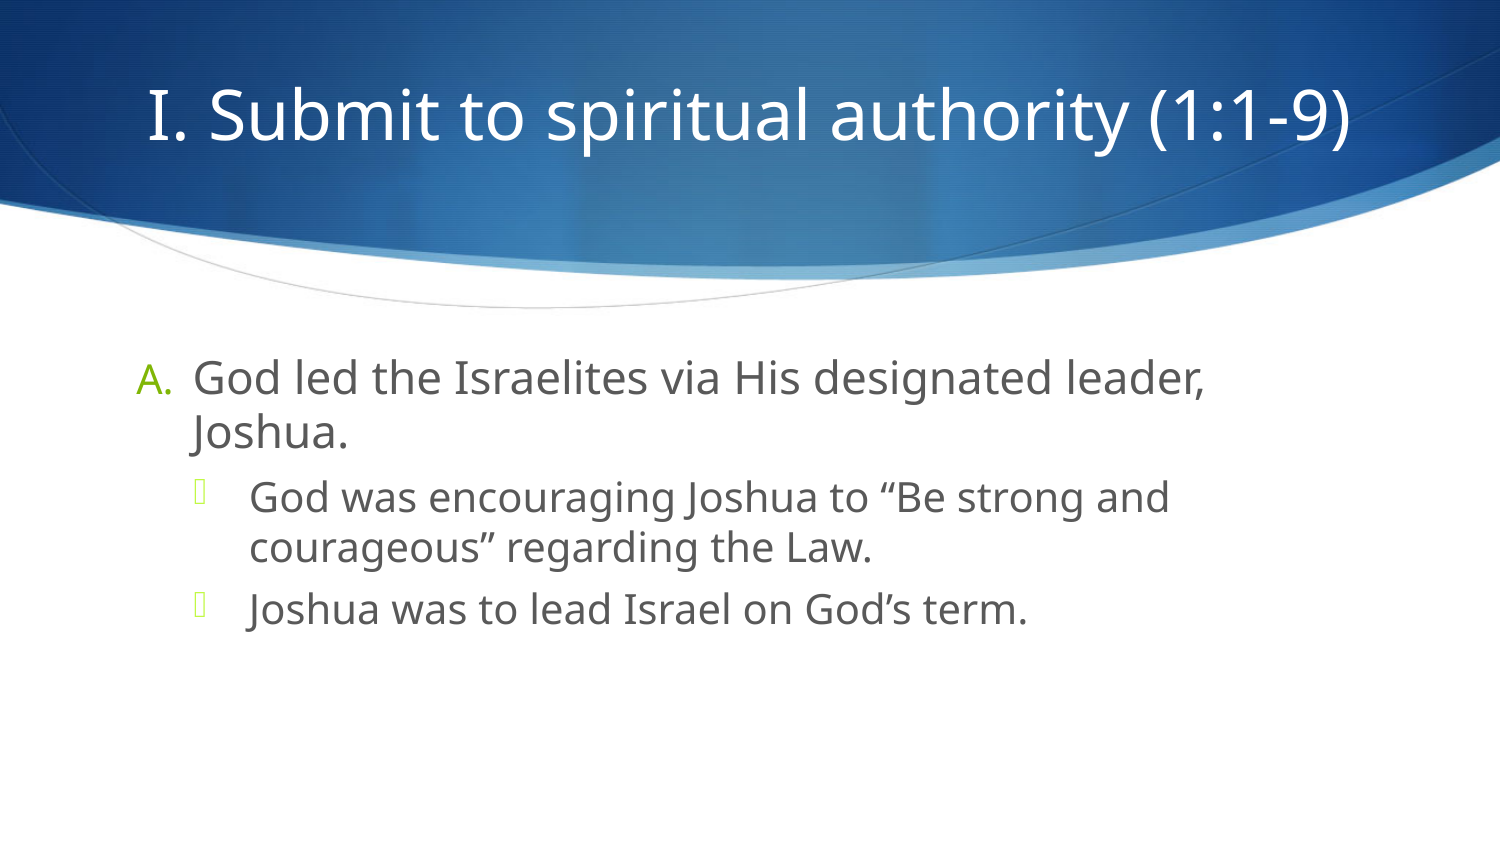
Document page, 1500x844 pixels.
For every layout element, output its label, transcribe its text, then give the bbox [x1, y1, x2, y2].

list God led the Israelites via His designated leader, Joshua. God was encouraging Joshua to “Be strong and courageous” regarding the Law. Joshua was to lead Israel on God’s term. [121, 340, 1379, 743]
title I. Submit to spiritual authority (1:1-9) [75, 42, 1425, 184]
picture [0, 0, 1500, 844]
